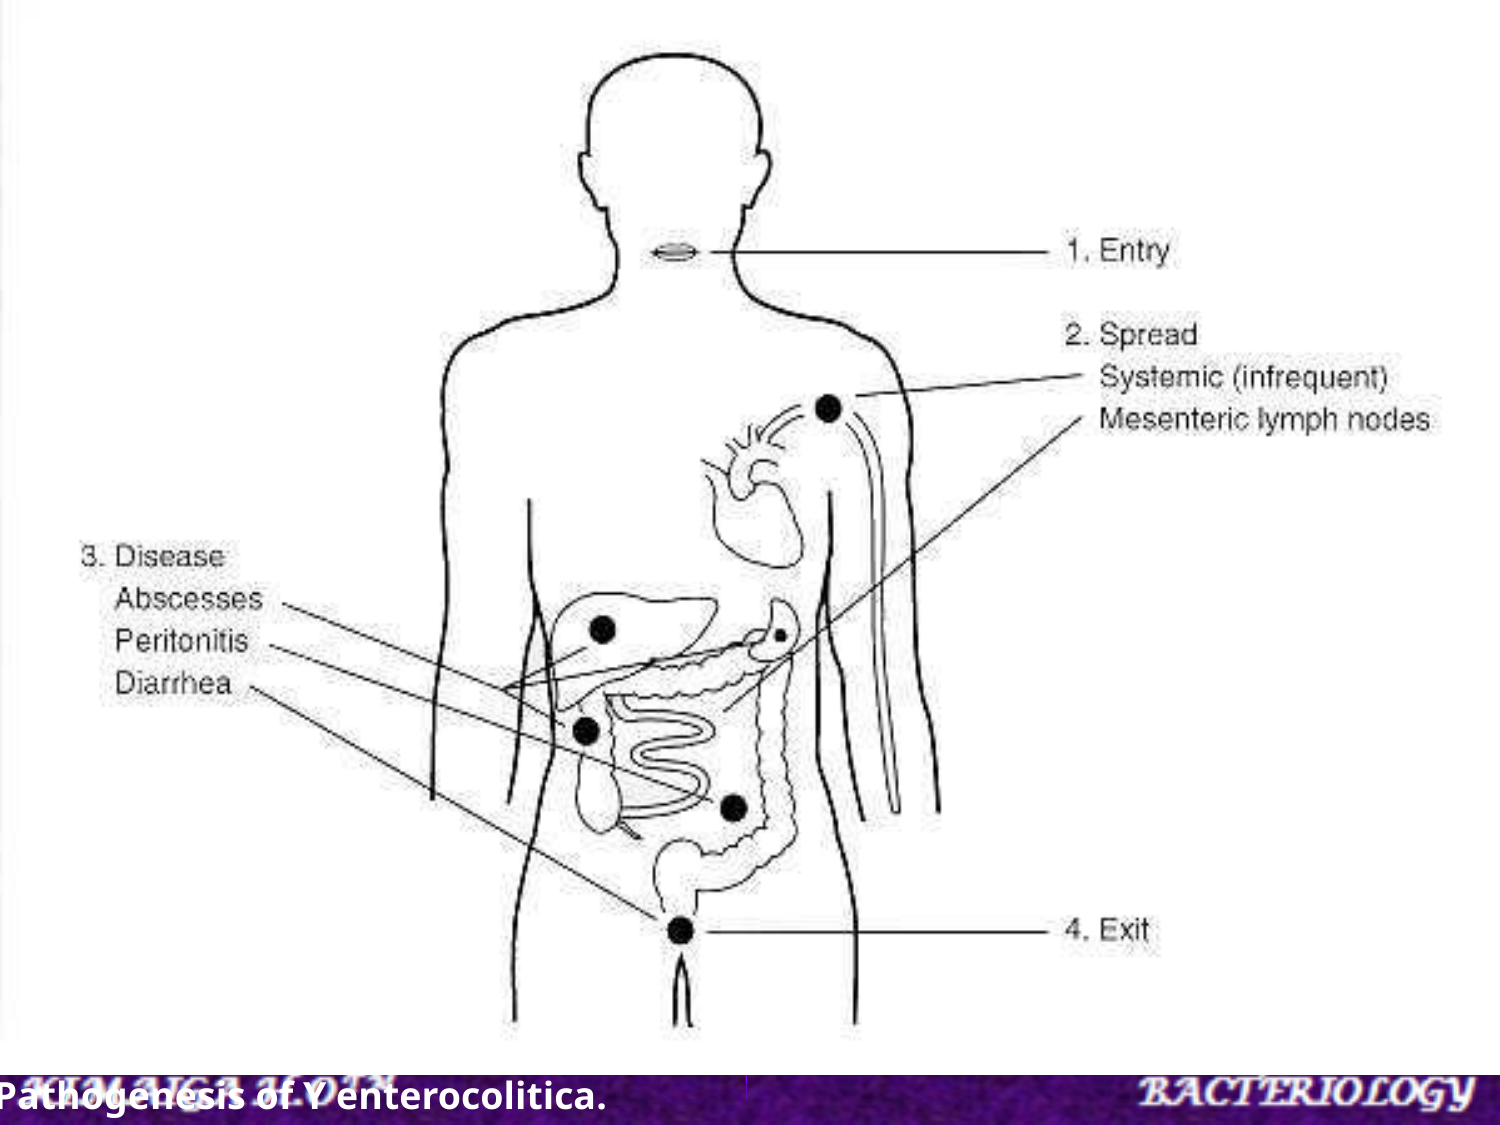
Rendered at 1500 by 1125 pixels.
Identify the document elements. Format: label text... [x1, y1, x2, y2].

text_box Pathogenesis of Y enterocolitica. [0, 1083, 623, 1125]
picture [0, 0, 1500, 1125]
